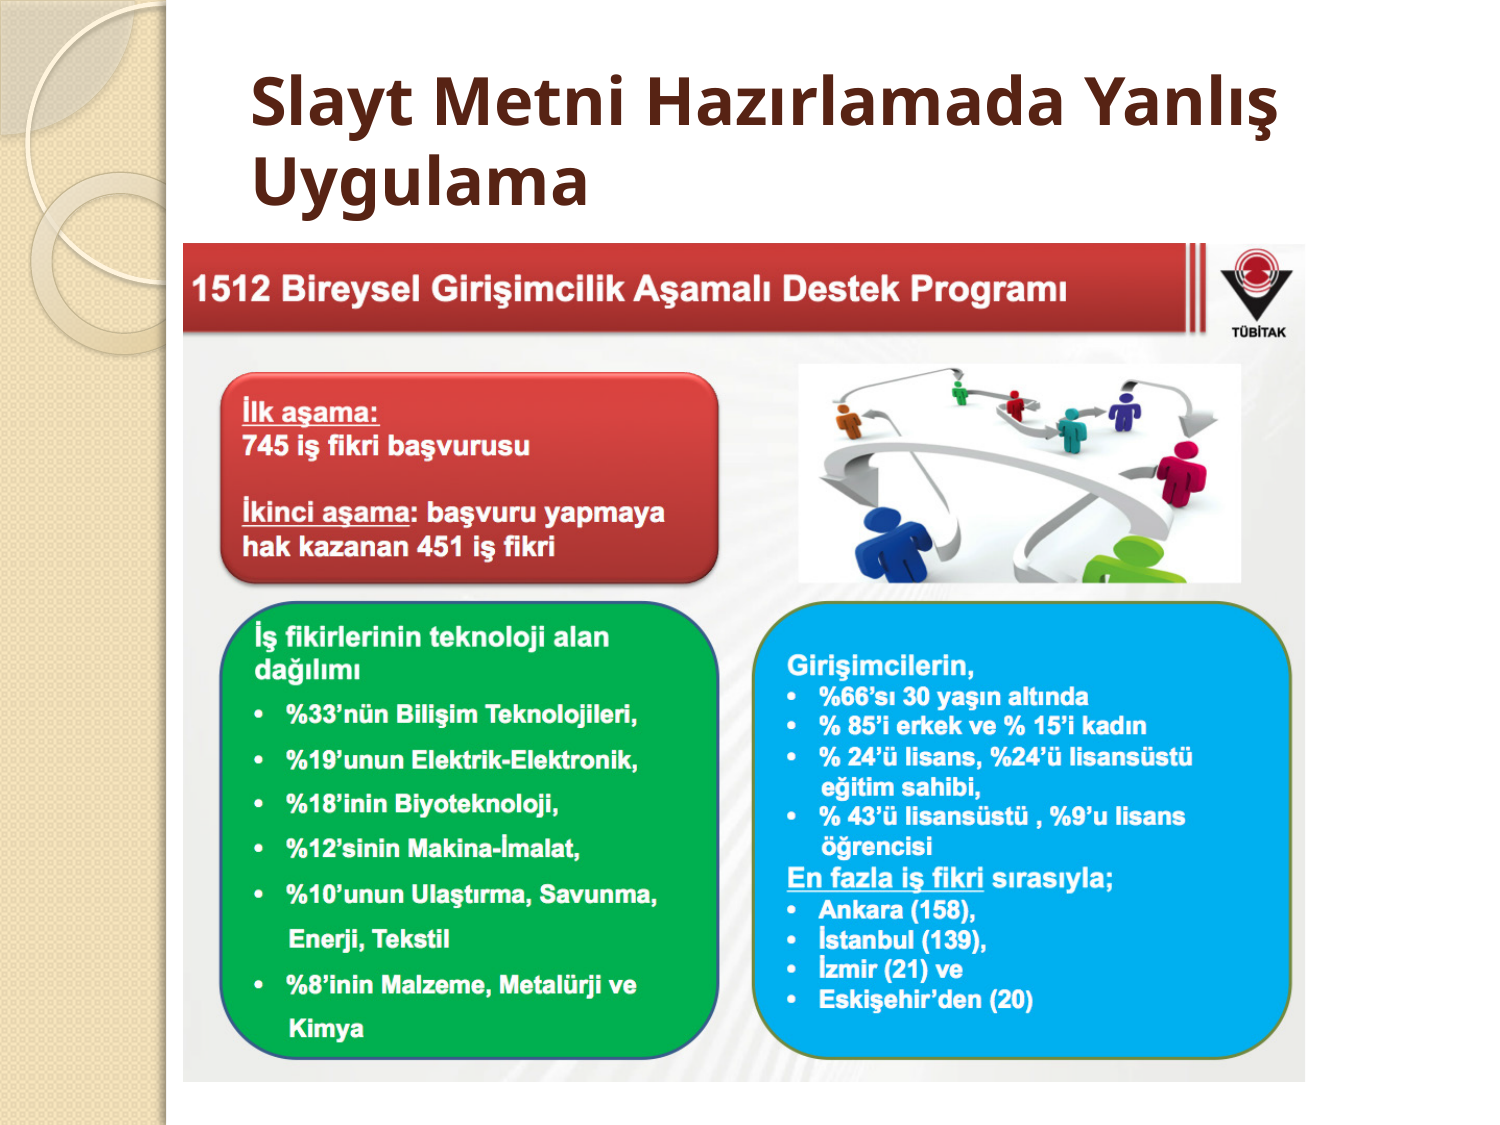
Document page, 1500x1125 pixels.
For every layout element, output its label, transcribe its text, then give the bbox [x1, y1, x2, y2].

picture [182, 243, 1306, 1082]
title Slayt Metni Hazırlamada Yanlış Uygulama [235, 45, 1466, 233]
